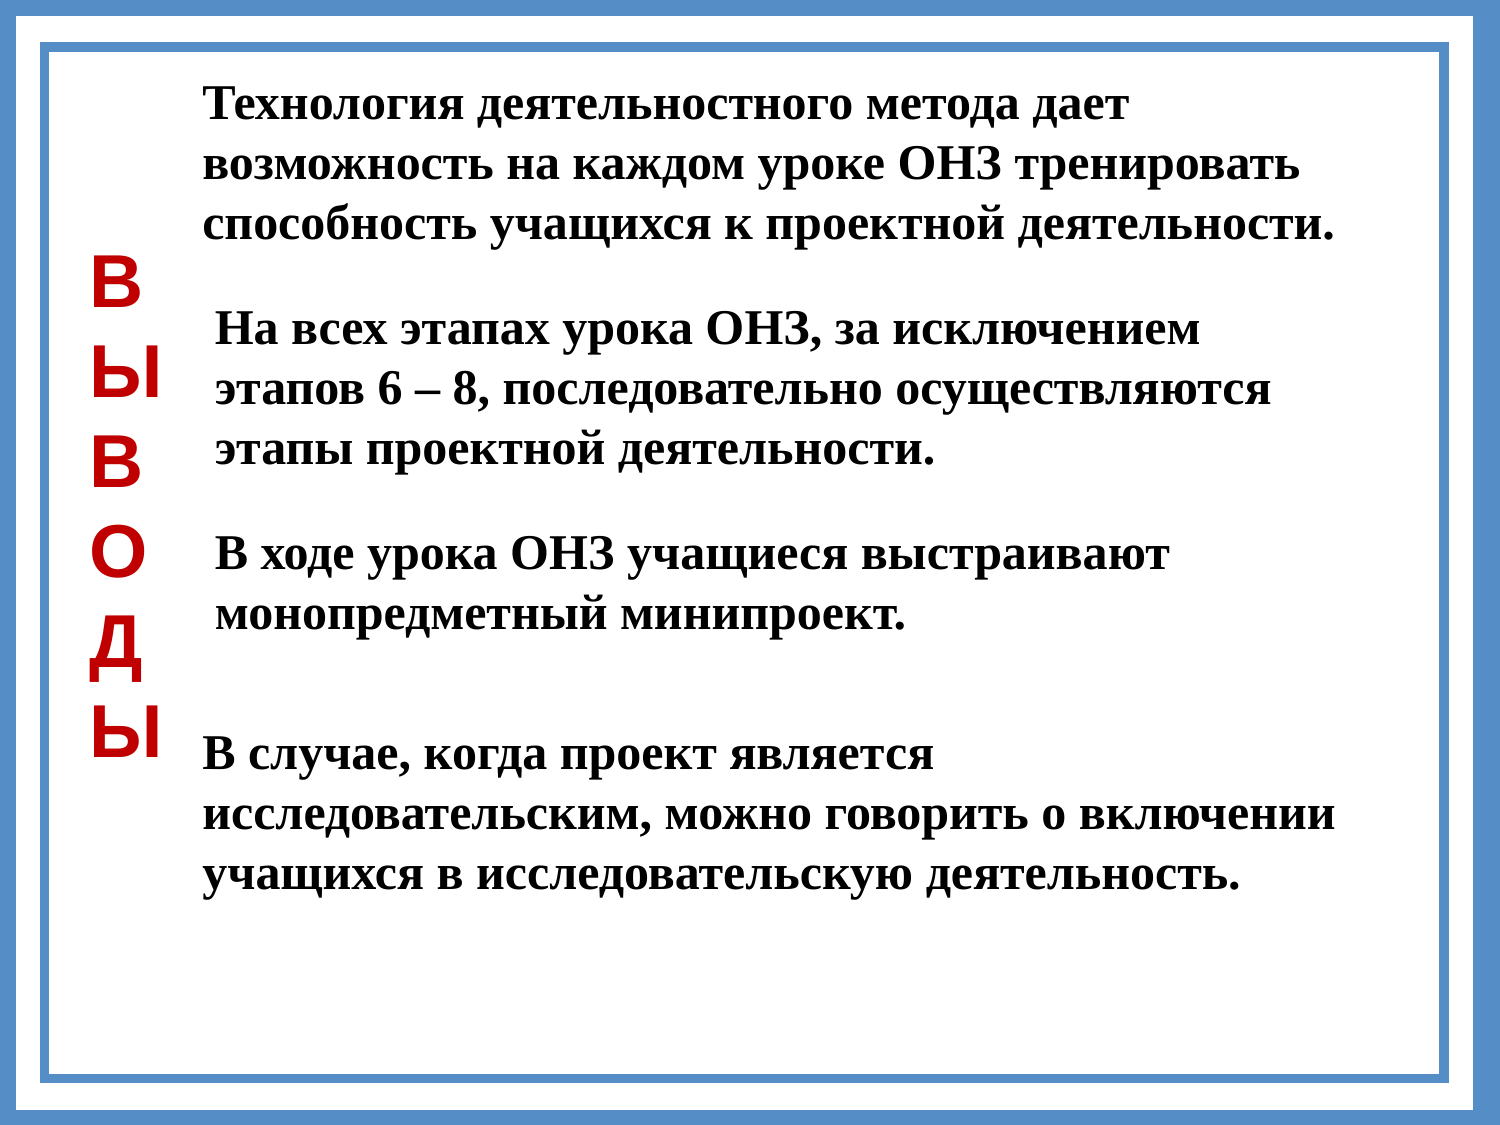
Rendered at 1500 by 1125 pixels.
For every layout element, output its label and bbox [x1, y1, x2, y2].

text_box [0, 0, 1489, 1125]
